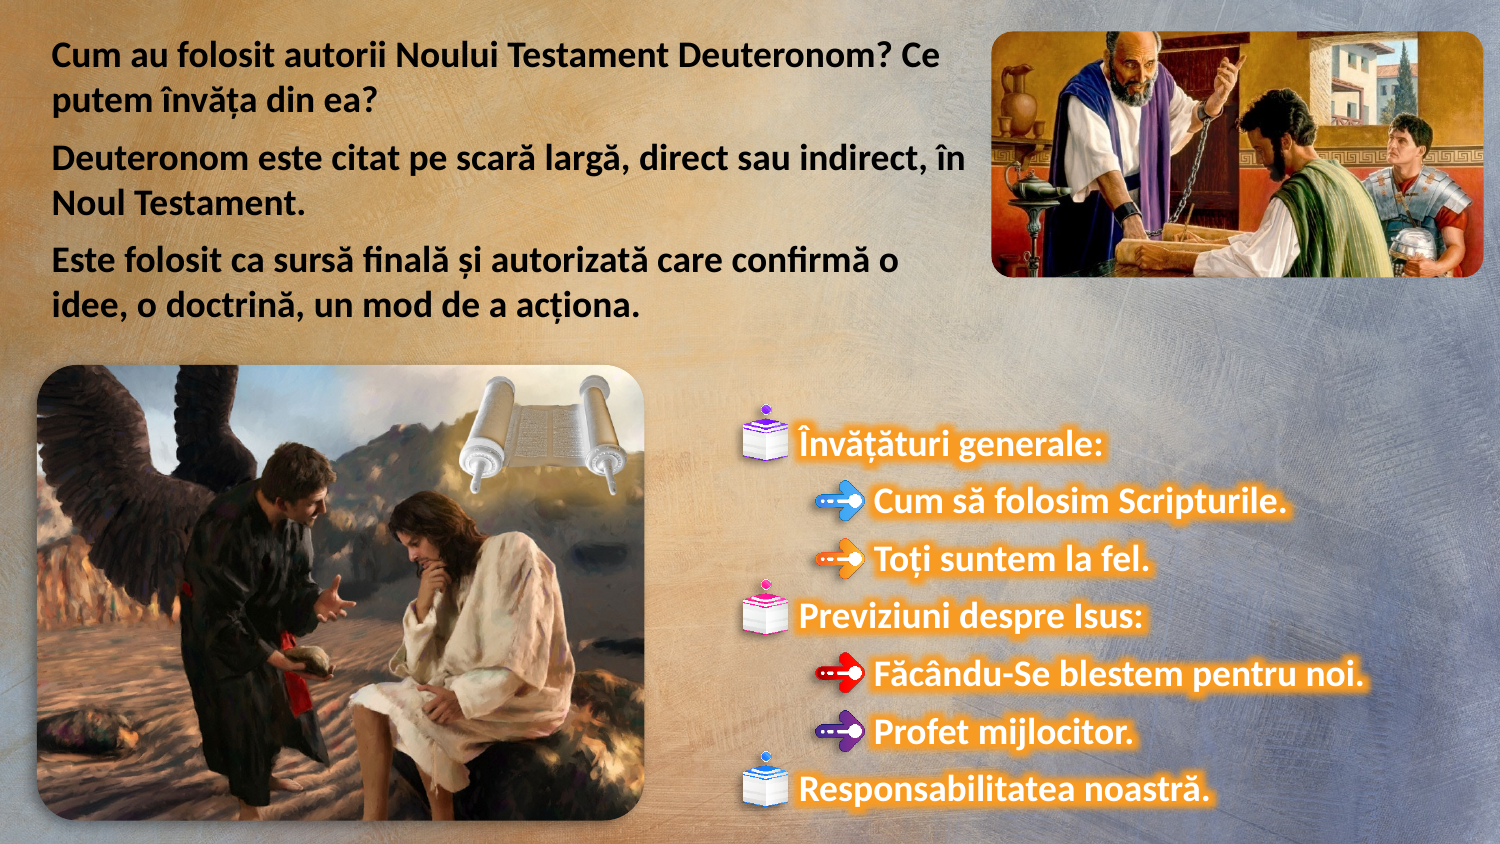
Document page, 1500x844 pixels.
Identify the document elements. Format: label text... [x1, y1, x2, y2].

text_box Învăţături generale: Cum să folosim Scripturile. Toţi suntem la fel. Previziuni despre Isus: Făcându-Se blestem pentru noi. Profet mijlocitor. Responsabilitatea noastră. [783, 411, 1433, 817]
text_box Cum au folosit autorii Noului Testament Deuteronom? Ce putem învăţa din ea? Deuteronom este citat pe scară largă, direct sau indirect, în Noul Testament. Este folosit ca sursă finală şi autorizată care confirmă o idee, o doctrină, un mod de a acţiona. [36, 23, 992, 333]
picture [0, 0, 1500, 844]
